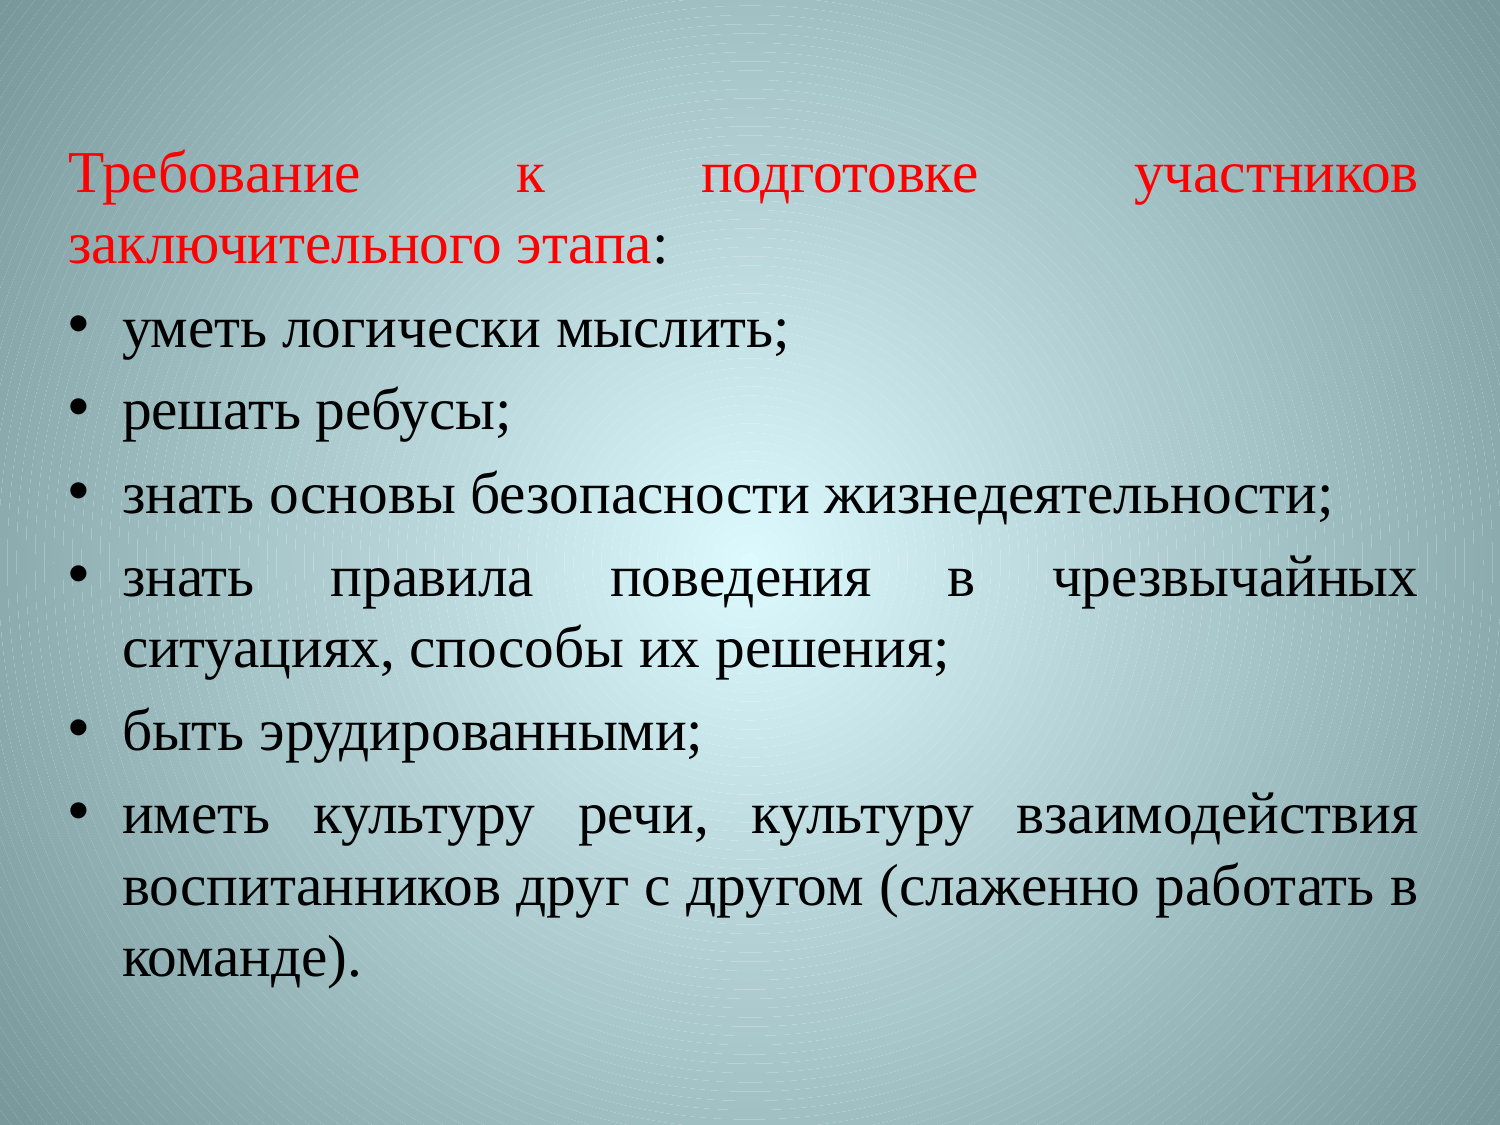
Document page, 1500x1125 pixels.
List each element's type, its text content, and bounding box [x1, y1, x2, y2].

list Требование к подготовке участников заключительного этапа: уметь логически мыслить; решать ребусы; знать основы безопасности жизнедеятельности; знать правила поведения в чрезвычайных ситуациях, способы их решения; быть эрудированными; иметь культуру речи, культуру взаимодействия воспитанников друг с другом (слаженно работать в команде). [53, 42, 1436, 1083]
